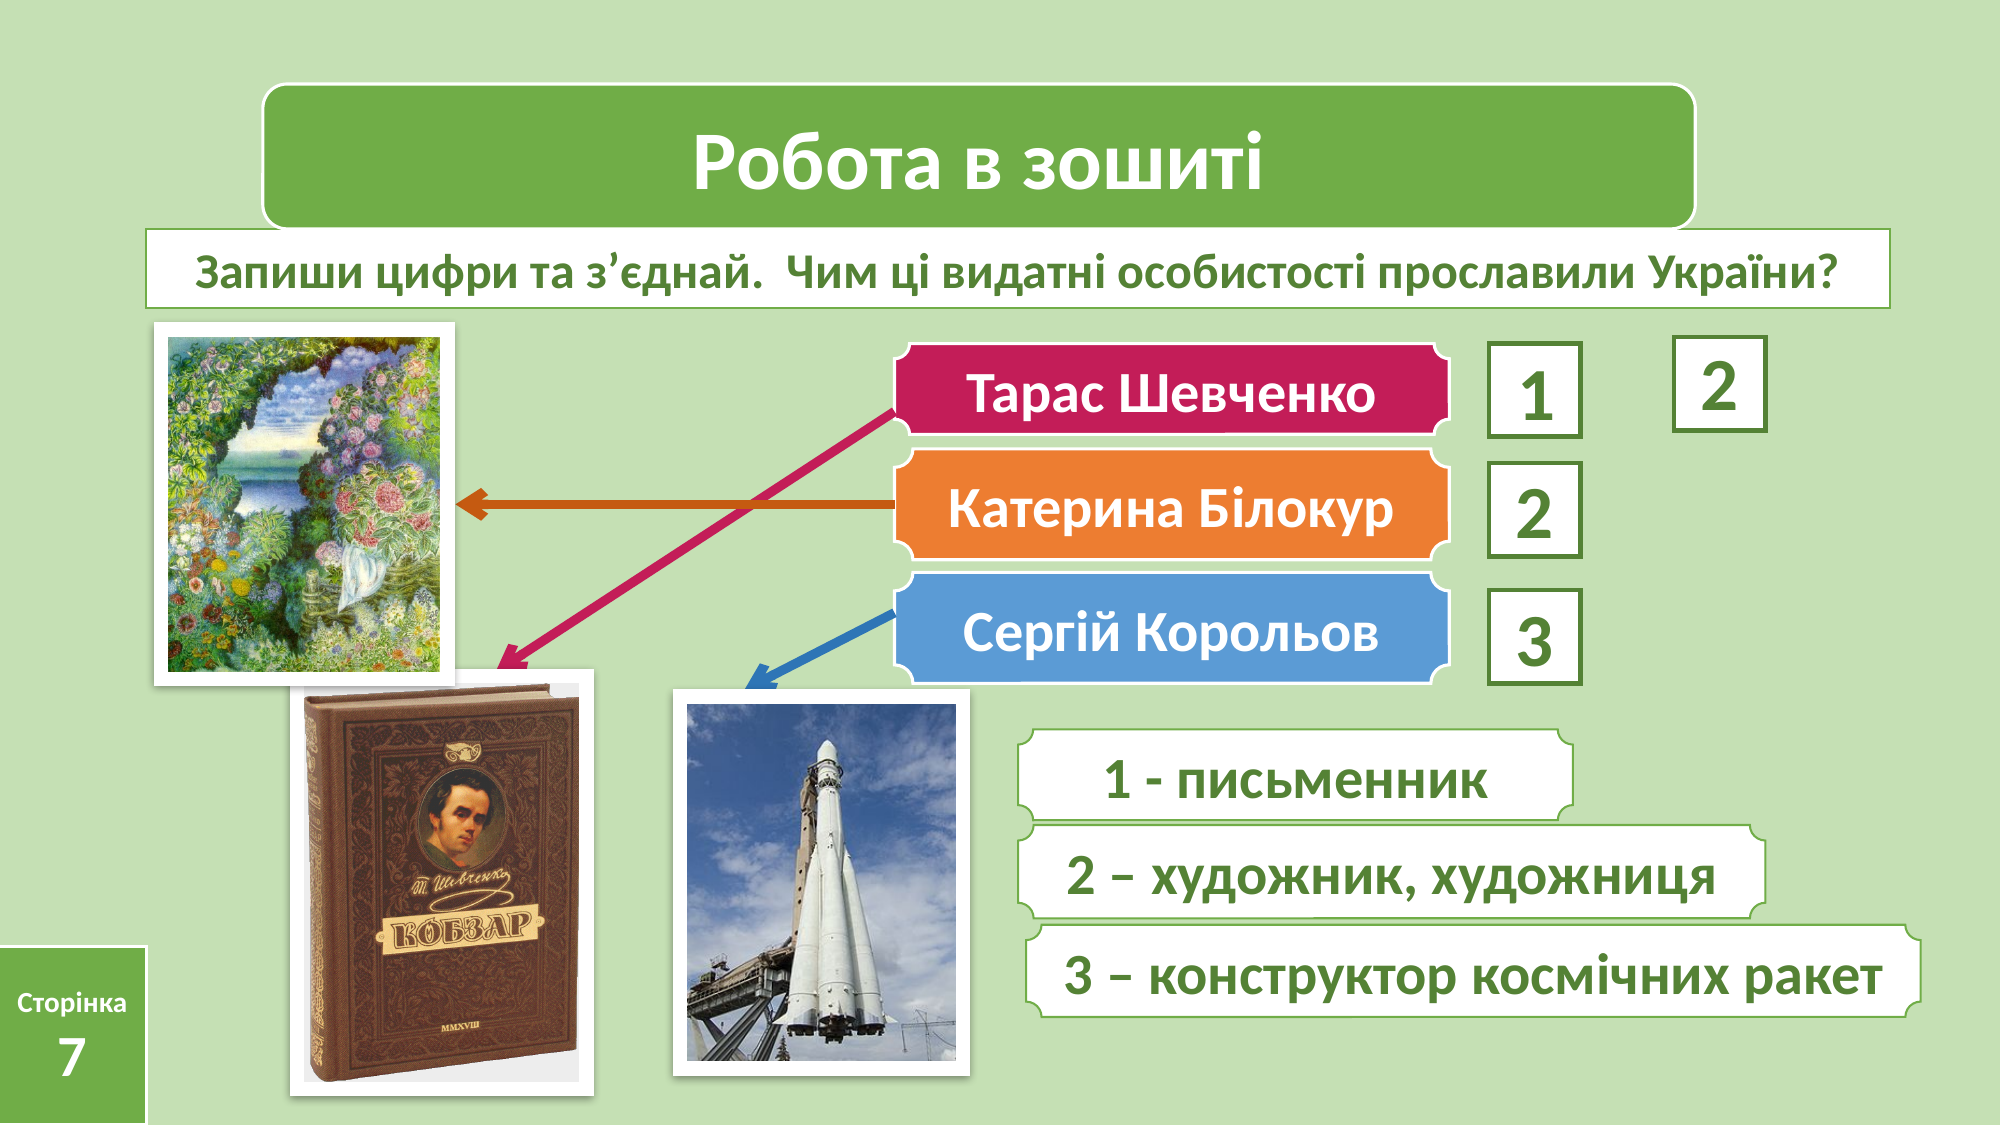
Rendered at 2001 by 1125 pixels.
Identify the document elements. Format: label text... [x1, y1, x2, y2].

text_box 1 [1503, 338, 1571, 444]
text_box Тарас Шевченко [893, 342, 1451, 436]
picture [168, 336, 440, 672]
text_box [1673, 336, 1685, 431]
text_box Робота в зошиті [261, 82, 1697, 231]
text_box [1488, 342, 1503, 438]
text_box Сергій Корольов [895, 570, 1451, 685]
picture [687, 703, 956, 1062]
text_box Катерина Білокур [895, 447, 1451, 562]
text_box [1571, 342, 1581, 438]
text_box 3 [1500, 583, 1569, 689]
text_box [744, 612, 895, 690]
picture [304, 683, 580, 1082]
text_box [495, 411, 895, 504]
text_box 3 – конструктор космічних ракет [1025, 923, 1922, 1019]
text_box 2 [1500, 456, 1569, 562]
text_box [1569, 589, 1581, 684]
text_box [1488, 462, 1500, 557]
text_box 2 – художник, художниця [1017, 823, 1767, 920]
text_box Запиши цифри та з’єднай. Чим ці видатні особистості прославили України? [145, 228, 1891, 309]
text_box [495, 505, 895, 672]
text_box [1569, 462, 1581, 557]
text_box 2 [1685, 328, 1754, 433]
text_box [1488, 589, 1500, 684]
text_box 1 - письменник [1017, 728, 1574, 822]
text_box Сторінка 7 [0, 945, 148, 1125]
text_box [1754, 336, 1766, 431]
